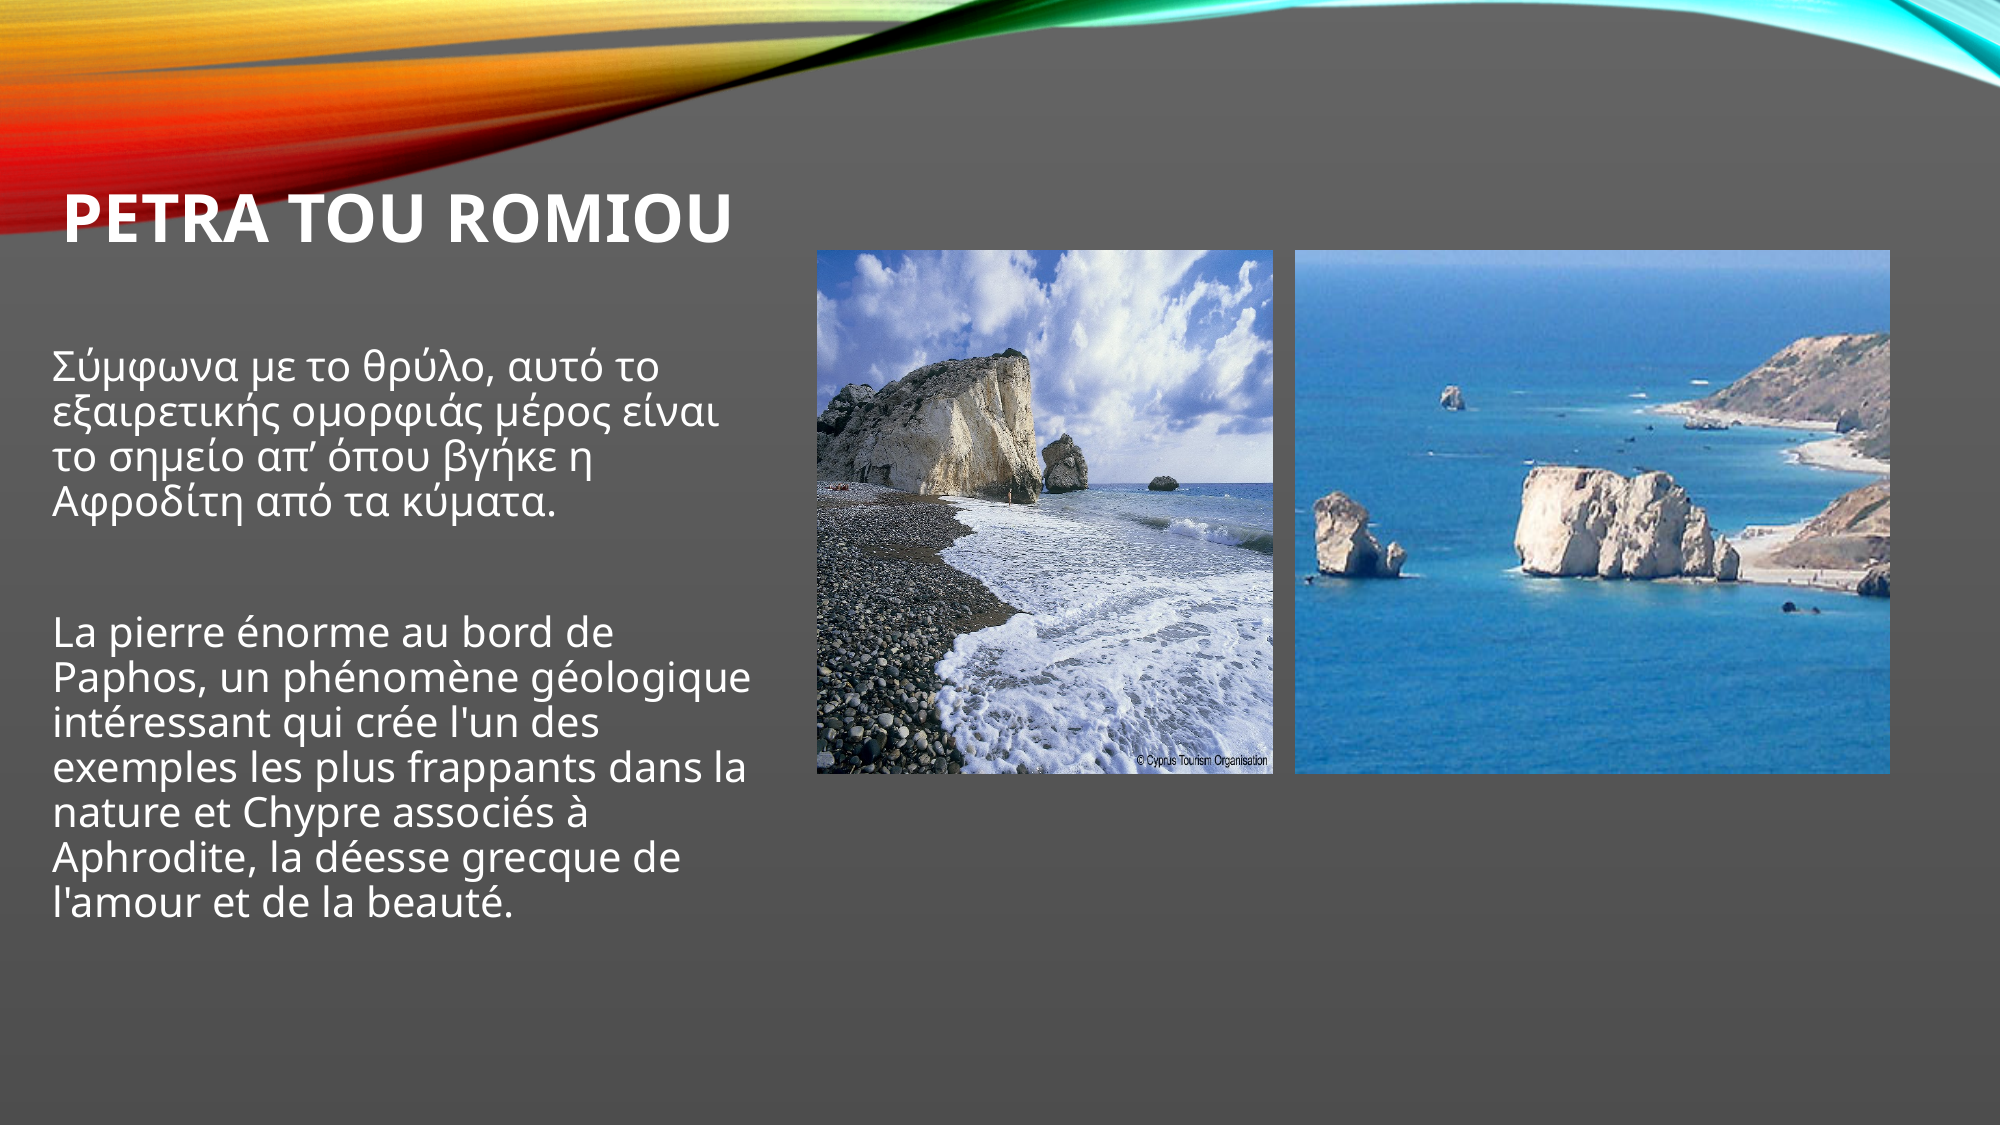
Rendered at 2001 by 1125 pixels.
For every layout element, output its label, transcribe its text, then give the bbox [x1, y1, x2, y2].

picture [0, 0, 2000, 237]
list Σύμφωνα με το θρύλο, αυτό το εξαιρετικής ομορφιάς μέρος είναι το σημείο απ’ όπου βγήκε η Αφροδίτη από τα κύματα. La pierre énorme au bord de Paphos, un phénomène géologique intéressant qui crée l'un des exemples les plus frappants dans la nature et Chypre associés à Aphrodite, la déesse grecque de l'amour et de la beauté. [37, 337, 783, 1022]
picture [1295, 250, 1890, 774]
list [817, 250, 1273, 774]
title Petra tou romiou [46, 82, 769, 337]
